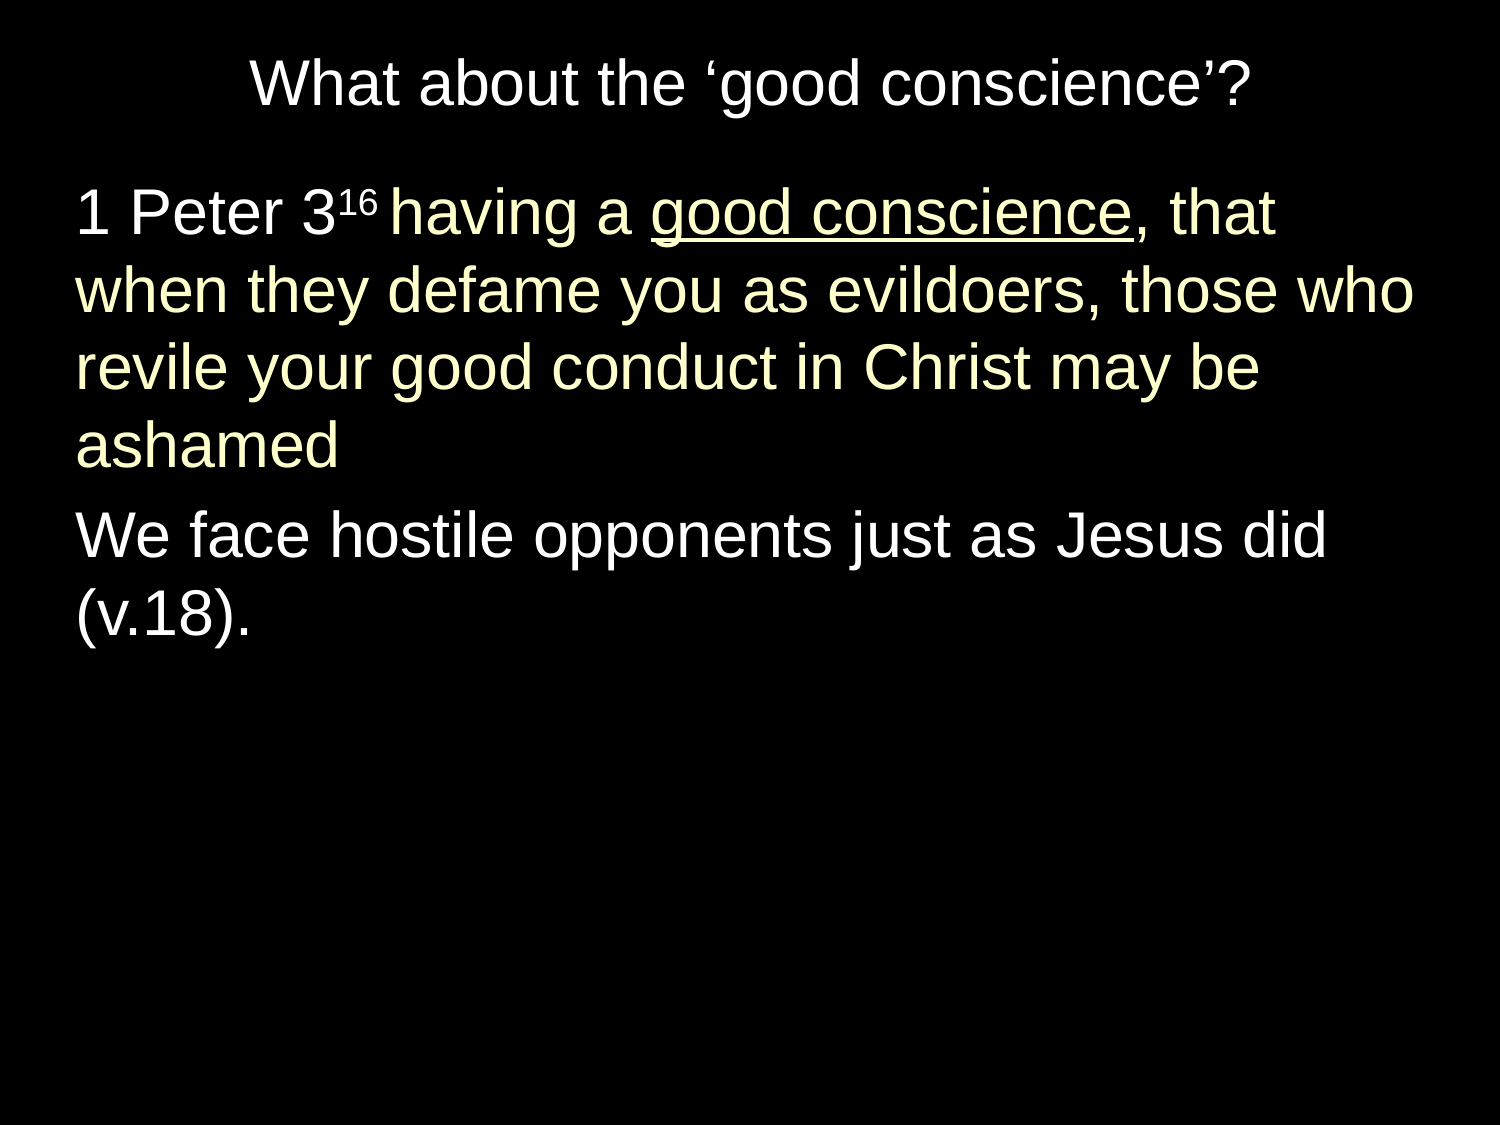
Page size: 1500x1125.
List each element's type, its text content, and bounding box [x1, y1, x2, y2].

list 1 Peter 316 having a good conscience, that when they defame you as evildoers, those who revile your good conduct in Christ may be ashamed We face hostile opponents just as Jesus did (v.18). [60, 162, 1443, 1063]
text_box What about the ‘good conscience’? [79, 0, 1423, 160]
